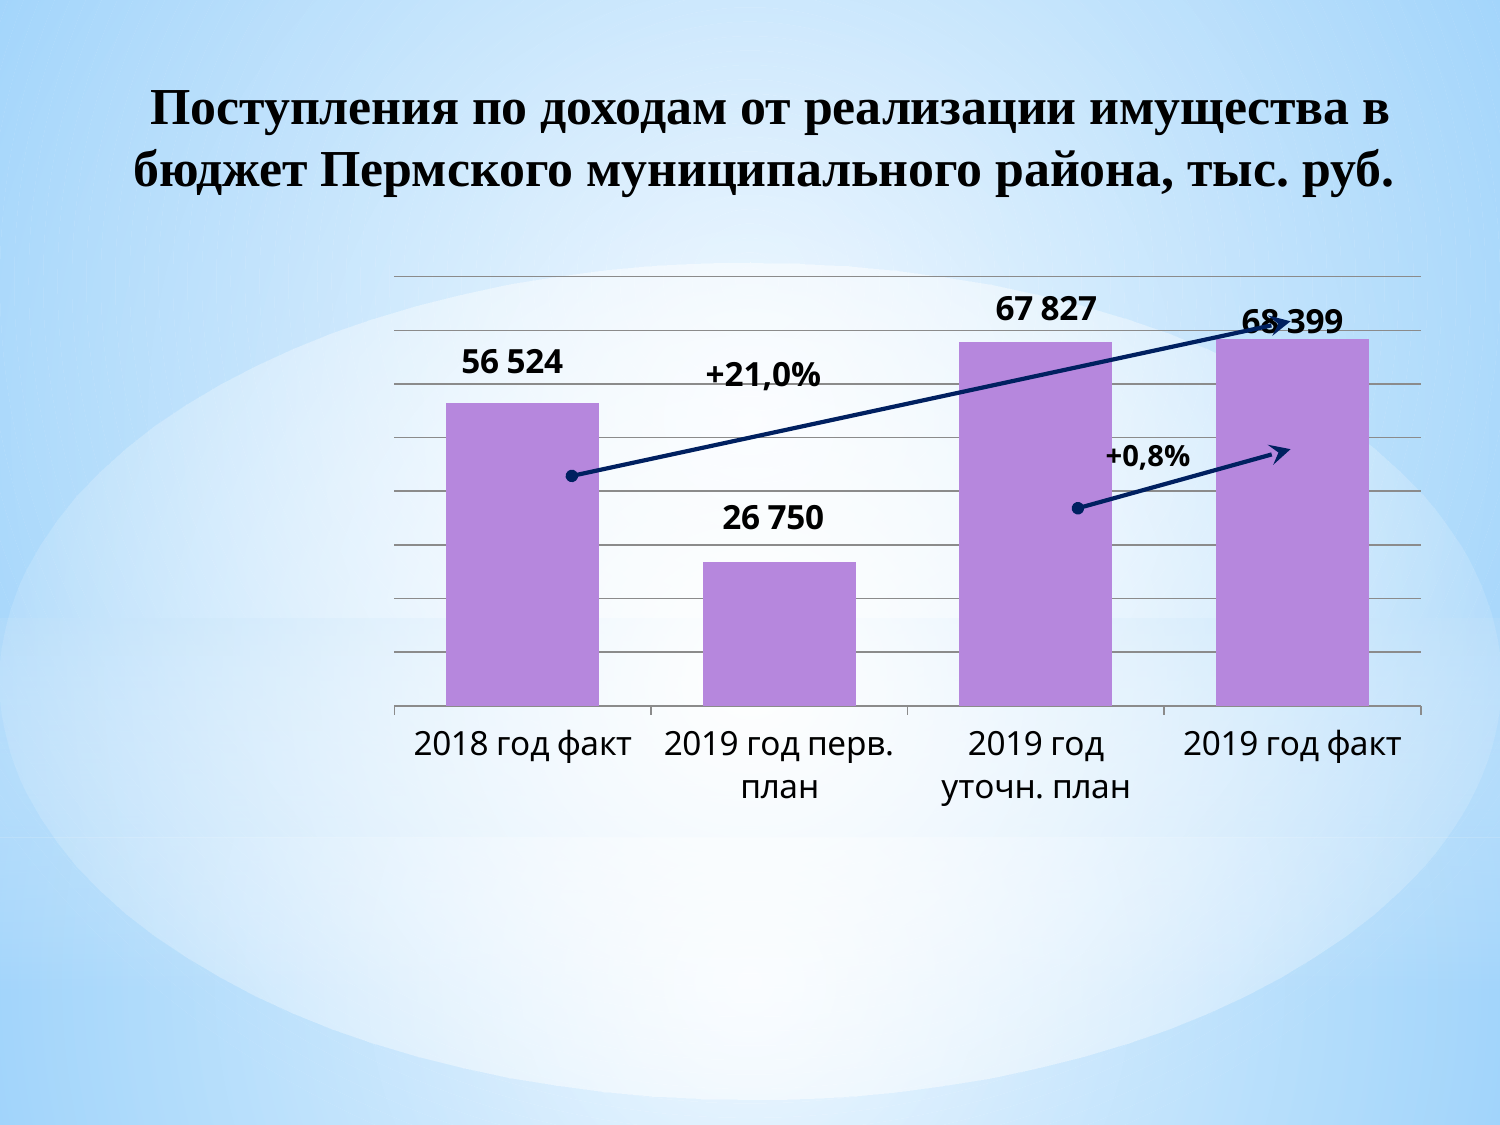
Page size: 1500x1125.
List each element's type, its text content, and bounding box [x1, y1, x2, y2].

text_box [571, 320, 1291, 477]
text_box Поступления по доходам от реализации имущества в бюджет Пермского муниципального района, тыс. руб. [53, 42, 1477, 228]
chart [3, 238, 1422, 1093]
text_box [1077, 448, 1291, 509]
